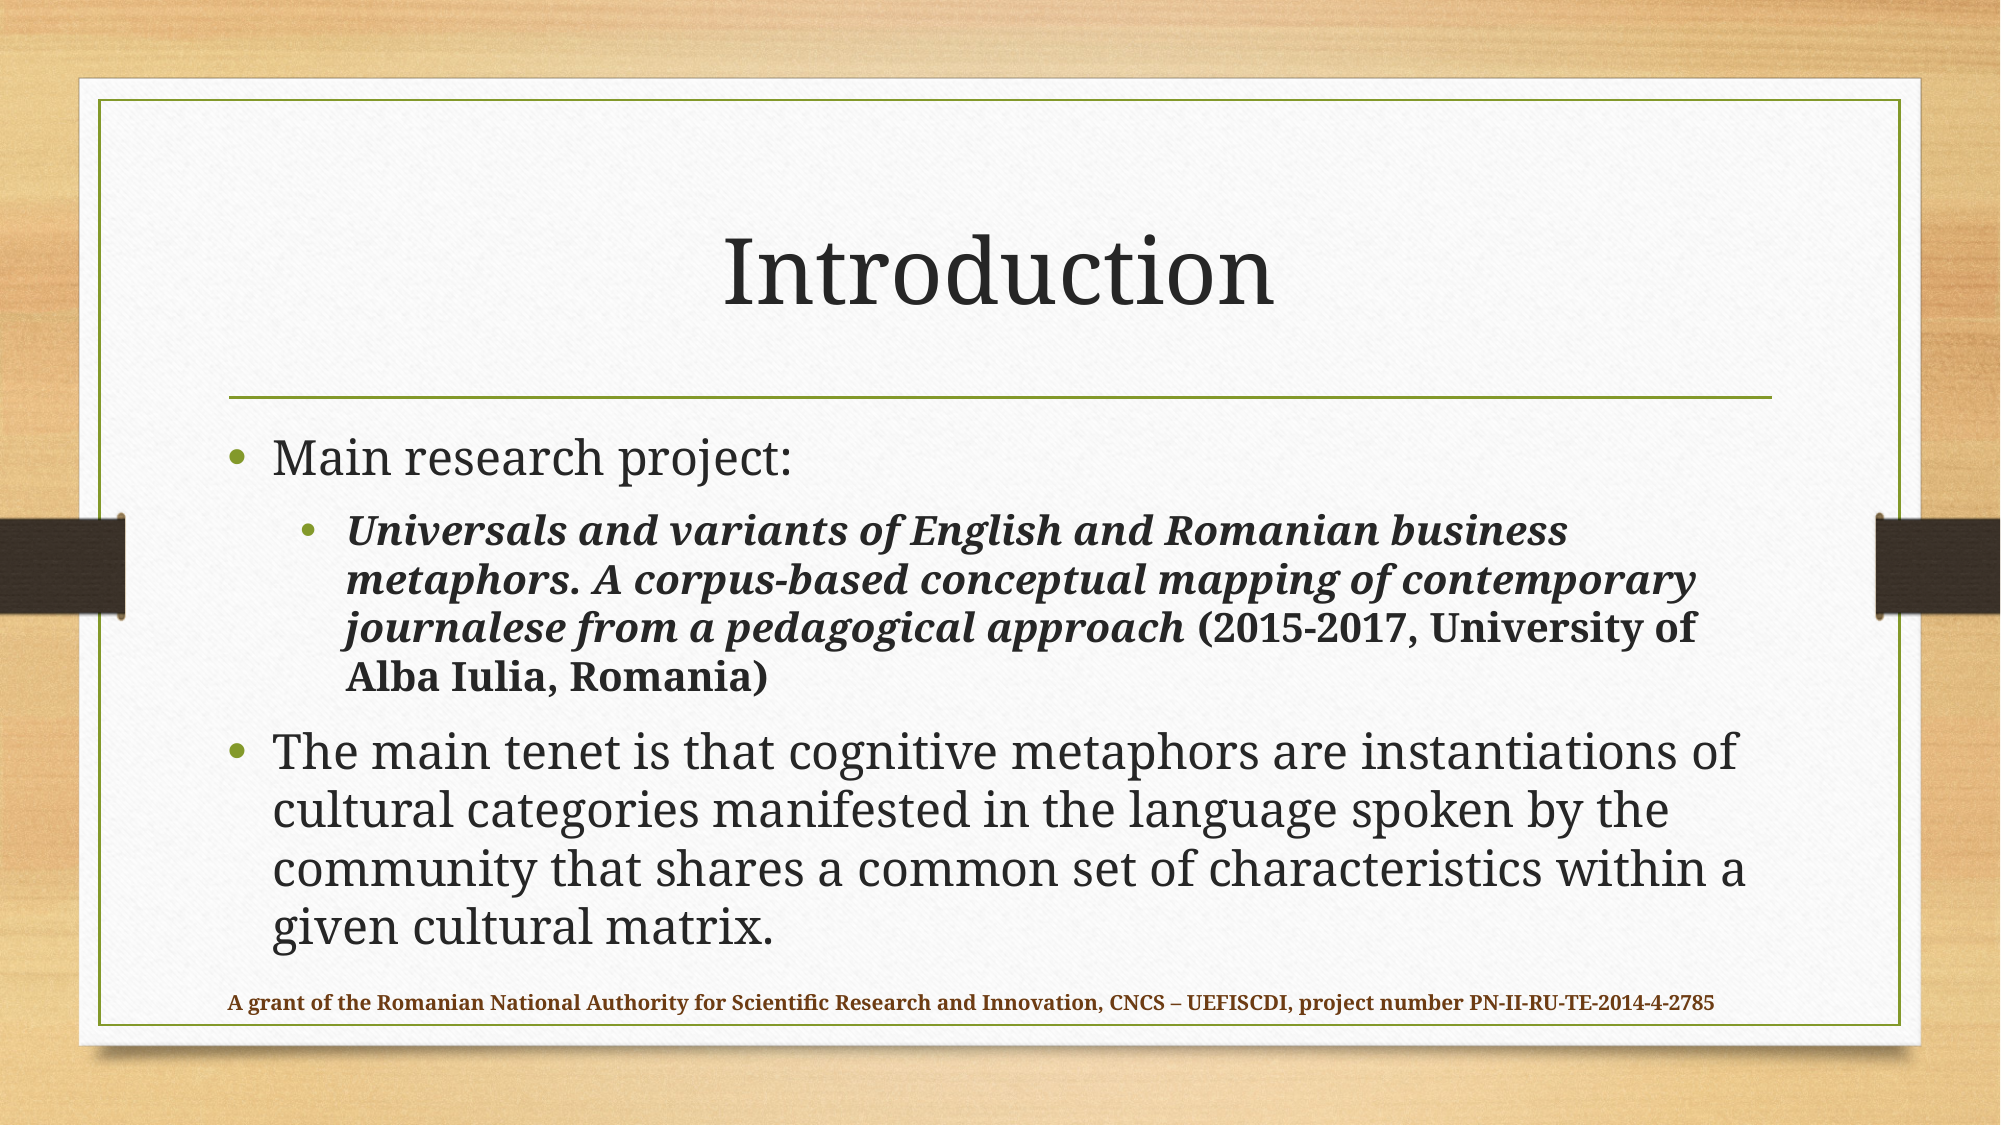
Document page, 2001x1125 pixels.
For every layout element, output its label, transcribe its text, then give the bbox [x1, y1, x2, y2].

list Main research project: Universals and variants of English and Romanian business metaphors. A corpus-based conceptual mapping of contemporary journalese from a pedagogical approach (2015-2017, University of Alba Iulia, Romania) The main tenet is that cognitive metaphors are instantiations of cultural categories manifested in the language spoken by the community that shares a common set of characteristics within a given cultural matrix. [212, 419, 1788, 964]
title Introduction [212, 161, 1788, 375]
footer A grant of the Romanian National Authority for Scientific Research and Innovation, CNCS – UEFISCDI, project number PN-II-RU-TE-2014-4-2785 [212, 979, 1878, 1025]
picture [0, 0, 2001, 1125]
